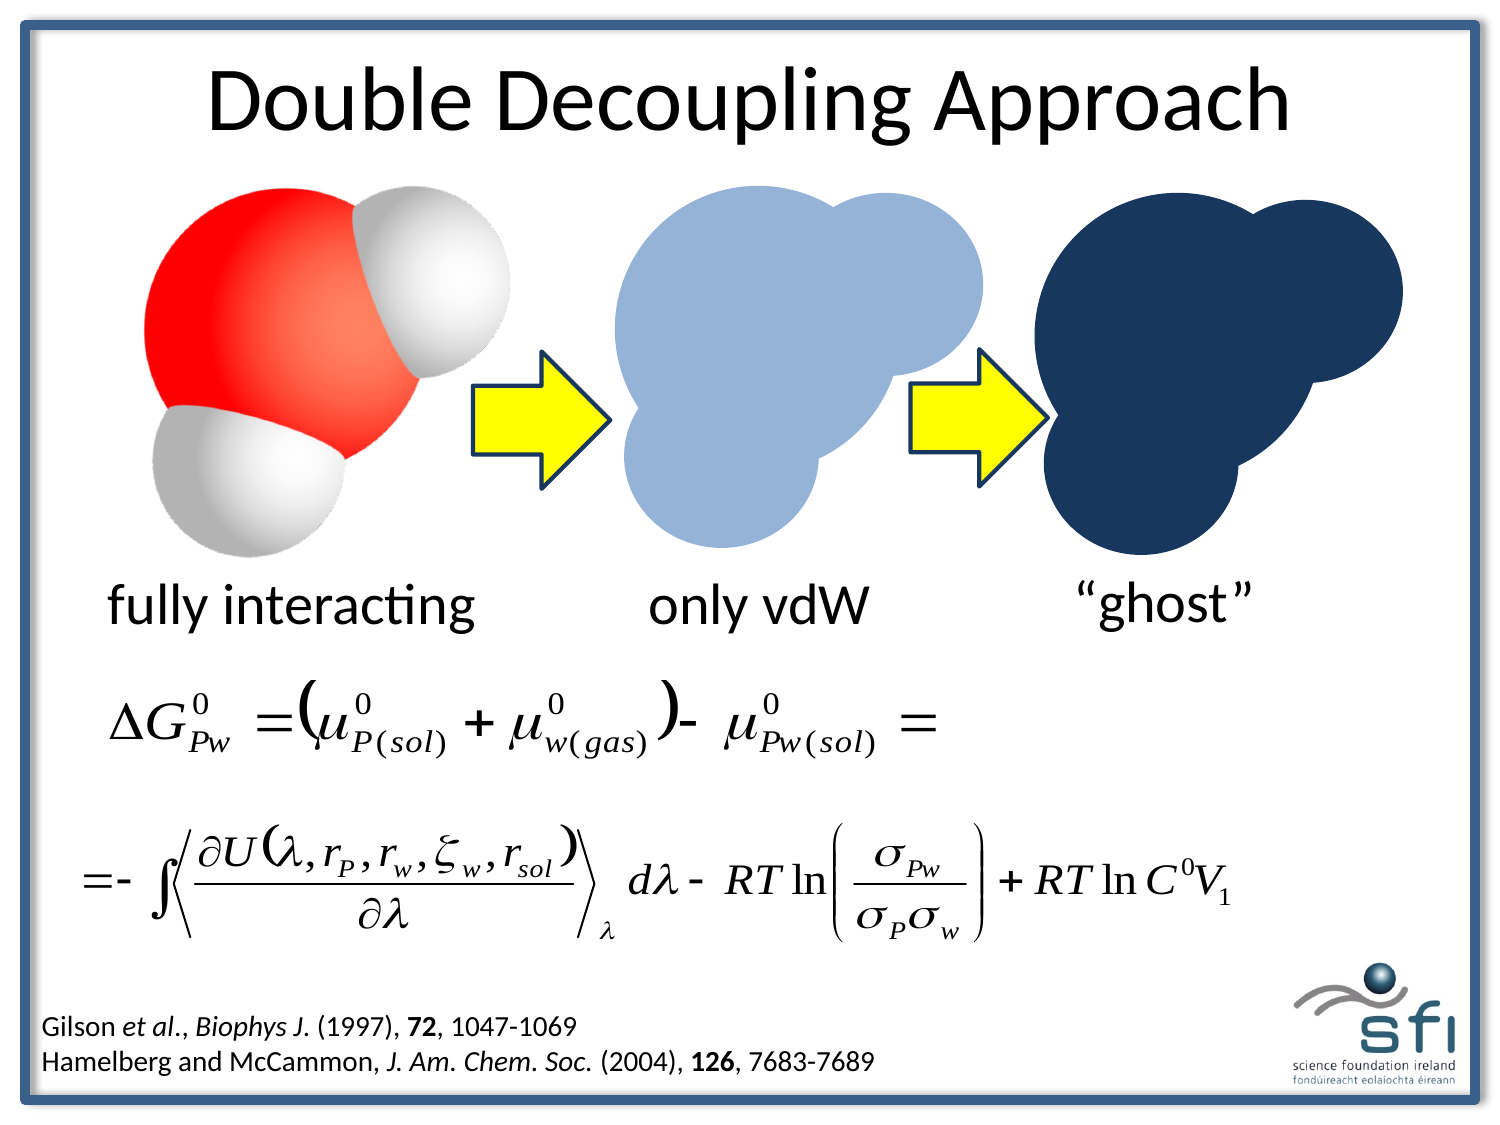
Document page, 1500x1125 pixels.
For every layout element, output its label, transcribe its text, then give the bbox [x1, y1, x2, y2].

picture [16, 367, 39, 414]
picture [1272, 937, 1488, 1101]
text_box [71, 814, 1240, 953]
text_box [39, 106, 1417, 646]
title Double Decoupling Approach [162, 0, 1338, 104]
text_box Gilson et al., Biophys J. (1997), 72, 1047-1069 Hamelberg and McCammon, J. Am. Chem. Soc. (2004), 126, 7683-7689 [26, 999, 1267, 1085]
picture [280, 57, 378, 106]
text_box [23, 23, 1477, 1102]
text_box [99, 680, 940, 771]
